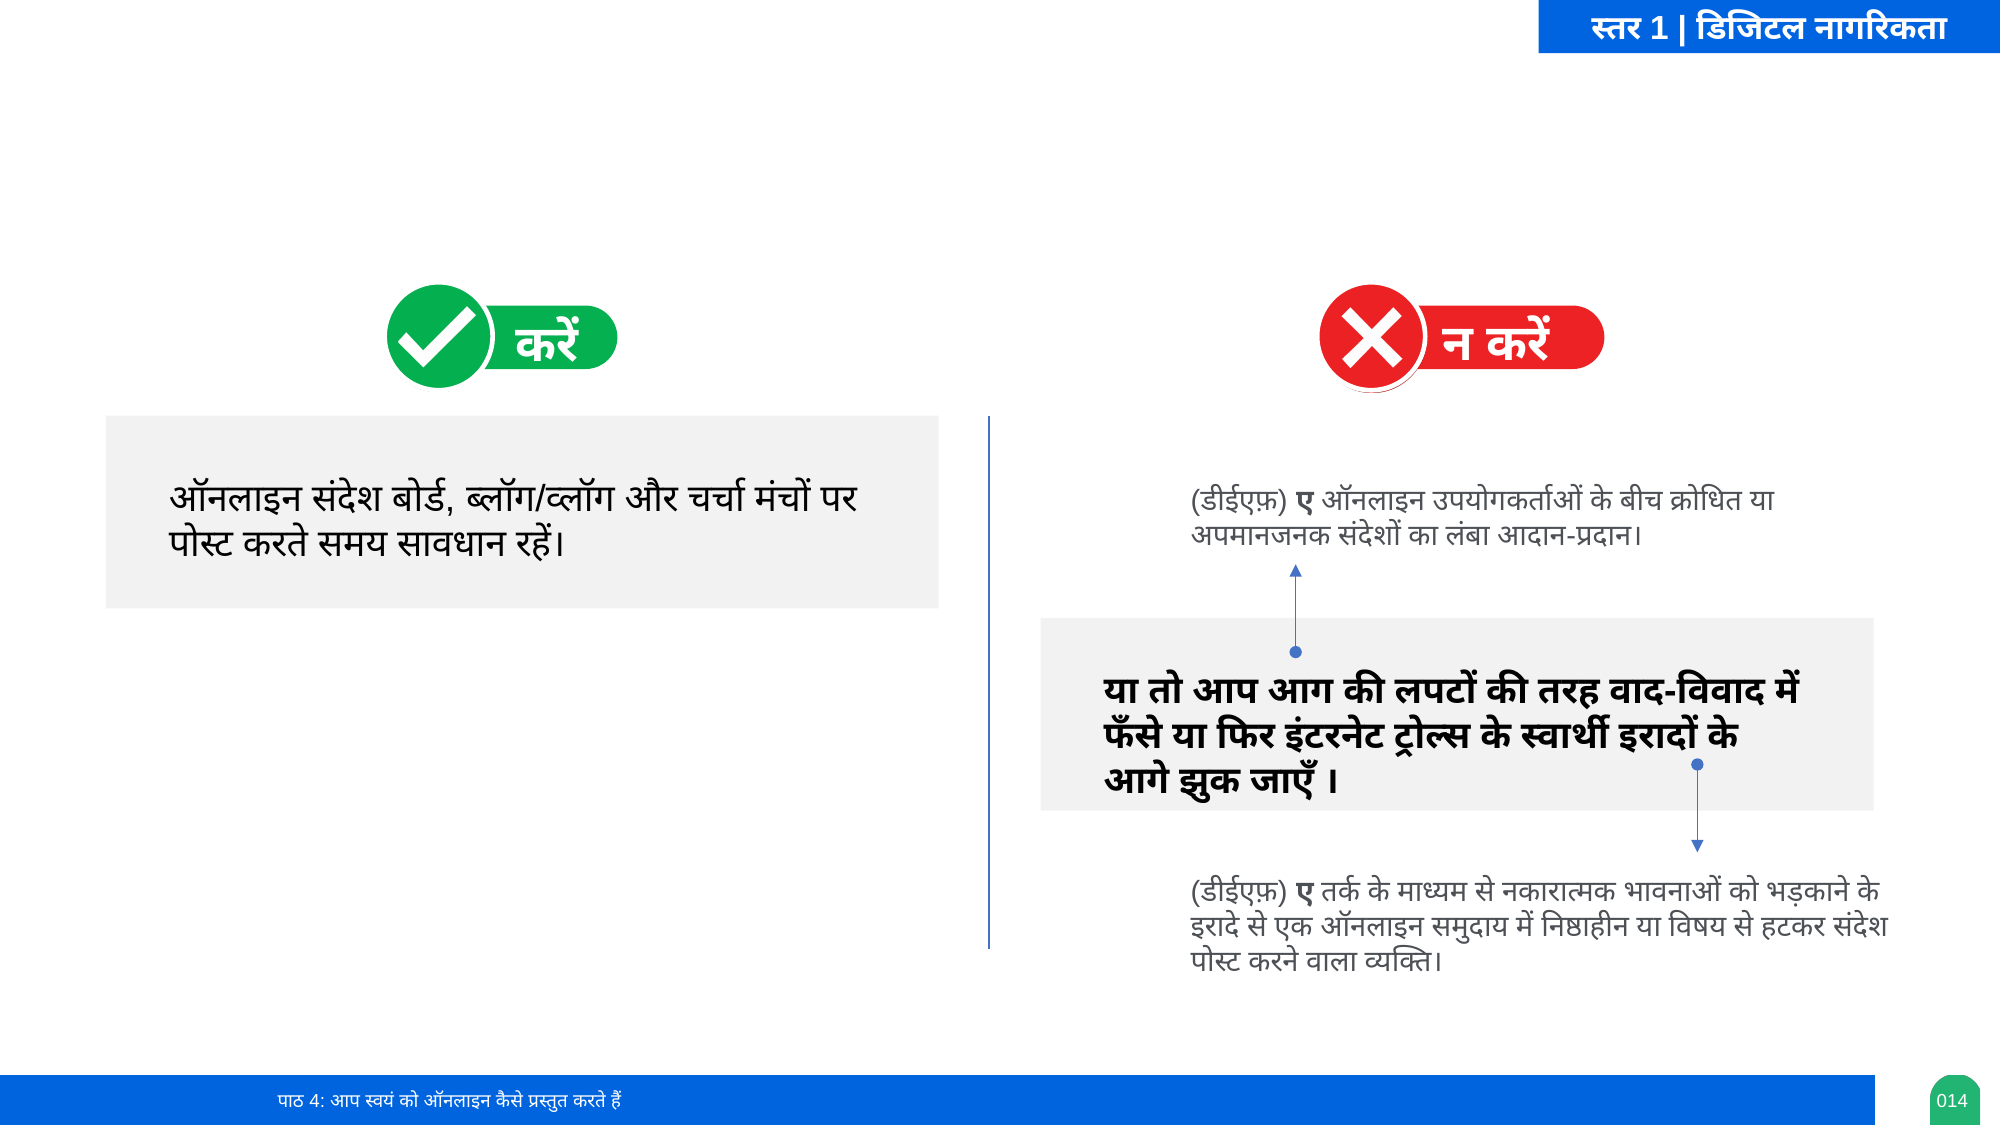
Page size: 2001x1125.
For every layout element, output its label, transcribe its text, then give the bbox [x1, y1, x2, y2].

footer पाठ 4: आप स्वयं को ऑनलाइन कैसे प्रस्तुत करते हैं [262, 1077, 938, 1123]
text_box स्तर 1 | डिजिटल नागरिकता [1538, 0, 2000, 54]
slide_number 0‹#› [1903, 1077, 1984, 1123]
text_box करें [499, 294, 625, 379]
text_box (डीईएफ़) ए ऑनलाइन उपयोगकर्ताओं के बीच क्रोधित या अपमानजनक संदेशों का लंबा आदान-प्रदान। [1175, 473, 1845, 559]
text_box [1300, 617, 1874, 811]
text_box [1316, 281, 1618, 393]
text_box ऑनलाइन संदेश बोर्ड, ब्लॉग/व्लॉग और चर्चा मंचों पर पोस्ट करते समय सावधान रहें। [153, 466, 938, 572]
picture [383, 282, 494, 393]
text_box (डीईएफ़) ए तर्क के माध्यम से नकारात्मक भावनाओं को भड़काने के इरादे से एक ऑनलाइन समुदाय में निष्ठाहीन या विषय से हटकर संदेश पोस्ट करने वाला व्यक्ति। [1175, 864, 1904, 985]
text_box या तो आप आग की लपटों की तरह वाद-विवाद में फँसे या फिर इंटरनेट ट्रोल्स के स्वार्थी इरादों के आगे झुक जाएँ । [1088, 658, 1825, 809]
text_box [105, 415, 939, 609]
text_box [1040, 617, 1692, 811]
